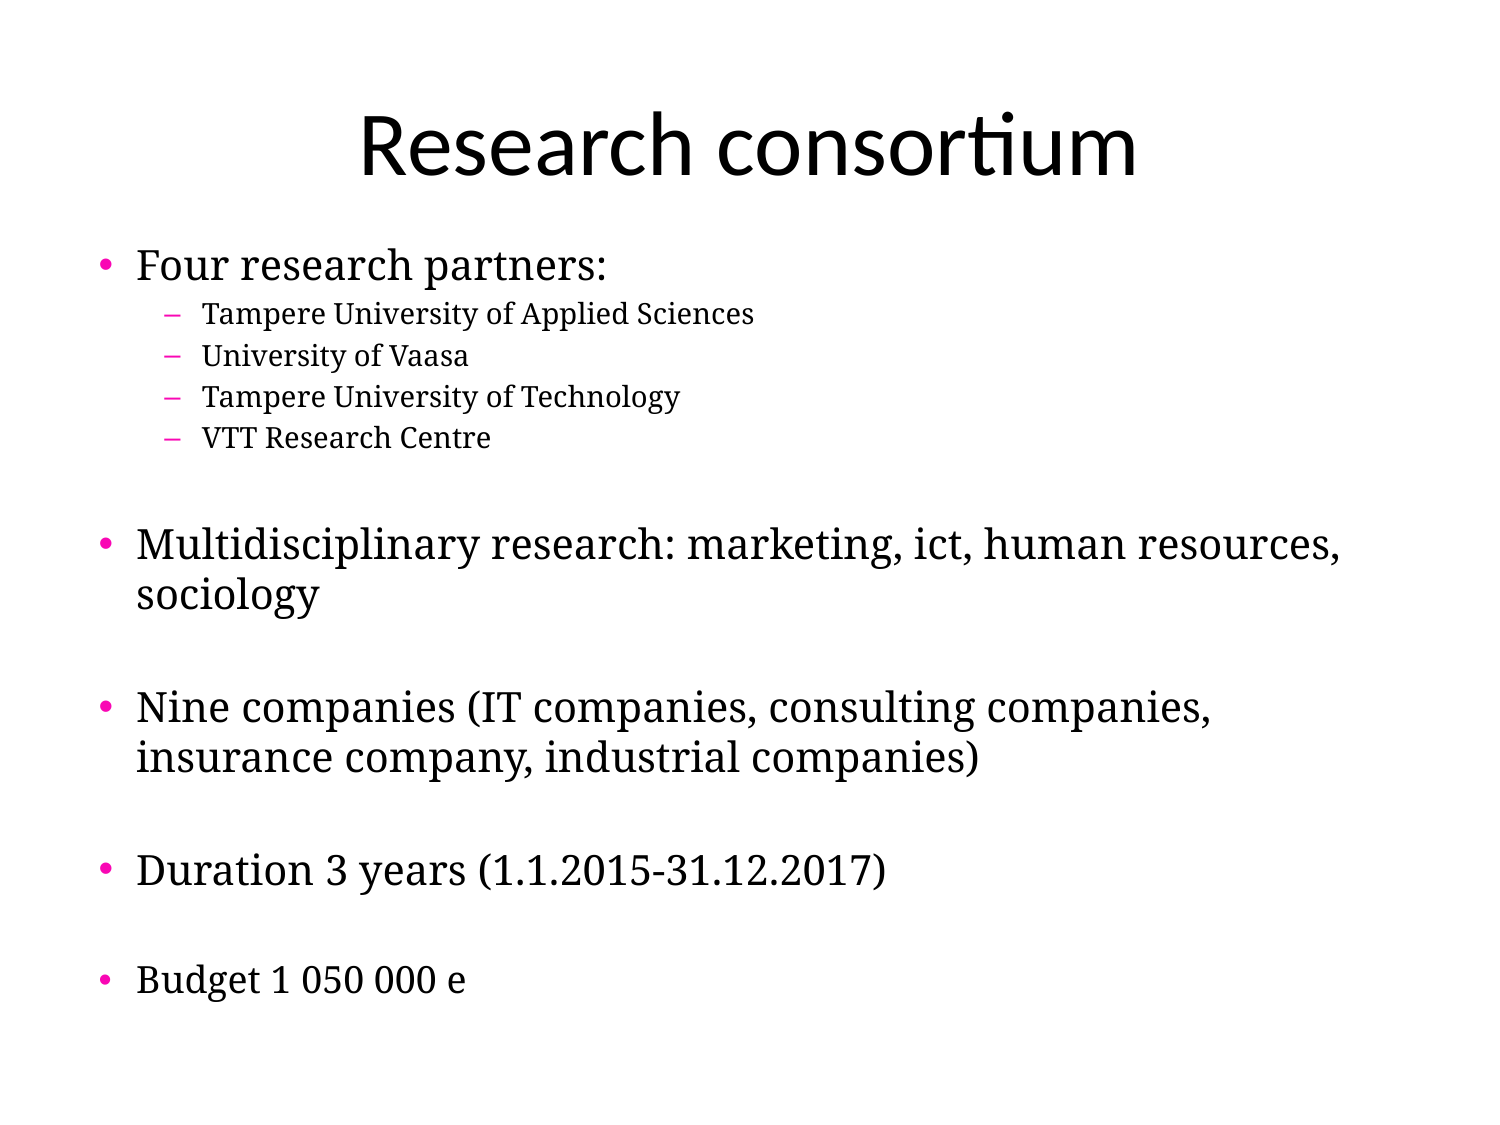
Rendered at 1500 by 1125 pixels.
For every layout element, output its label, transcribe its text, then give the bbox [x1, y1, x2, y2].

list Four research partners: Tampere University of Applied Sciences University of Vaasa Tampere University of Technology VTT Research Centre Multidisciplinary research: marketing, ict, human resources, sociology Nine companies (IT companies, consulting companies, insurance company, industrial companies) Duration 3 years (1.1.2015-31.12.2017) Budget 1 050 000 e [64, 231, 1415, 975]
title Research consortium [75, 45, 1425, 233]
